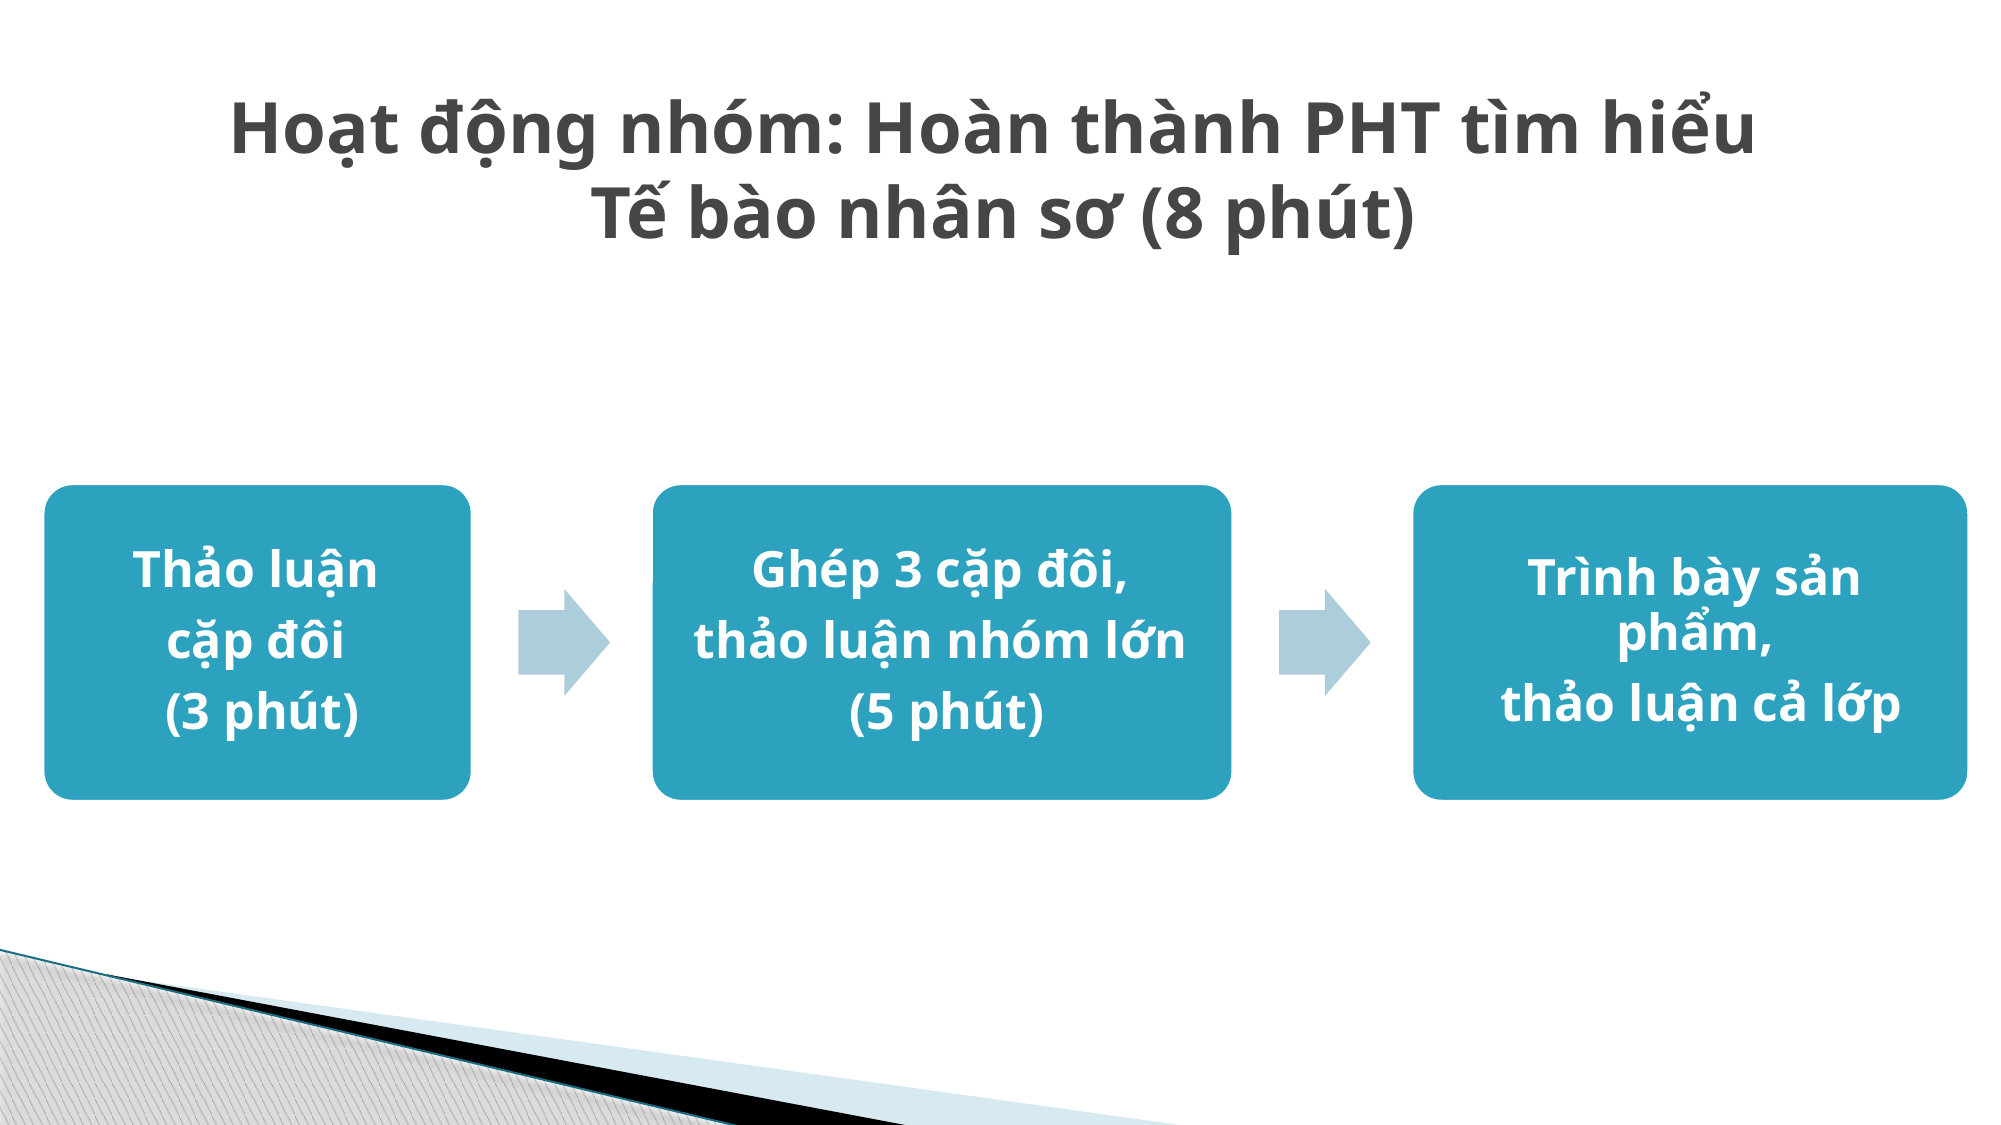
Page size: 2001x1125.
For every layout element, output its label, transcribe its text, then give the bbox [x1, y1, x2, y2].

title Hoạt động nhóm: Hoàn thành PHT tìm hiểu Tế bào nhân sơ (8 phút) [103, 74, 1904, 245]
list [37, 245, 1974, 1039]
